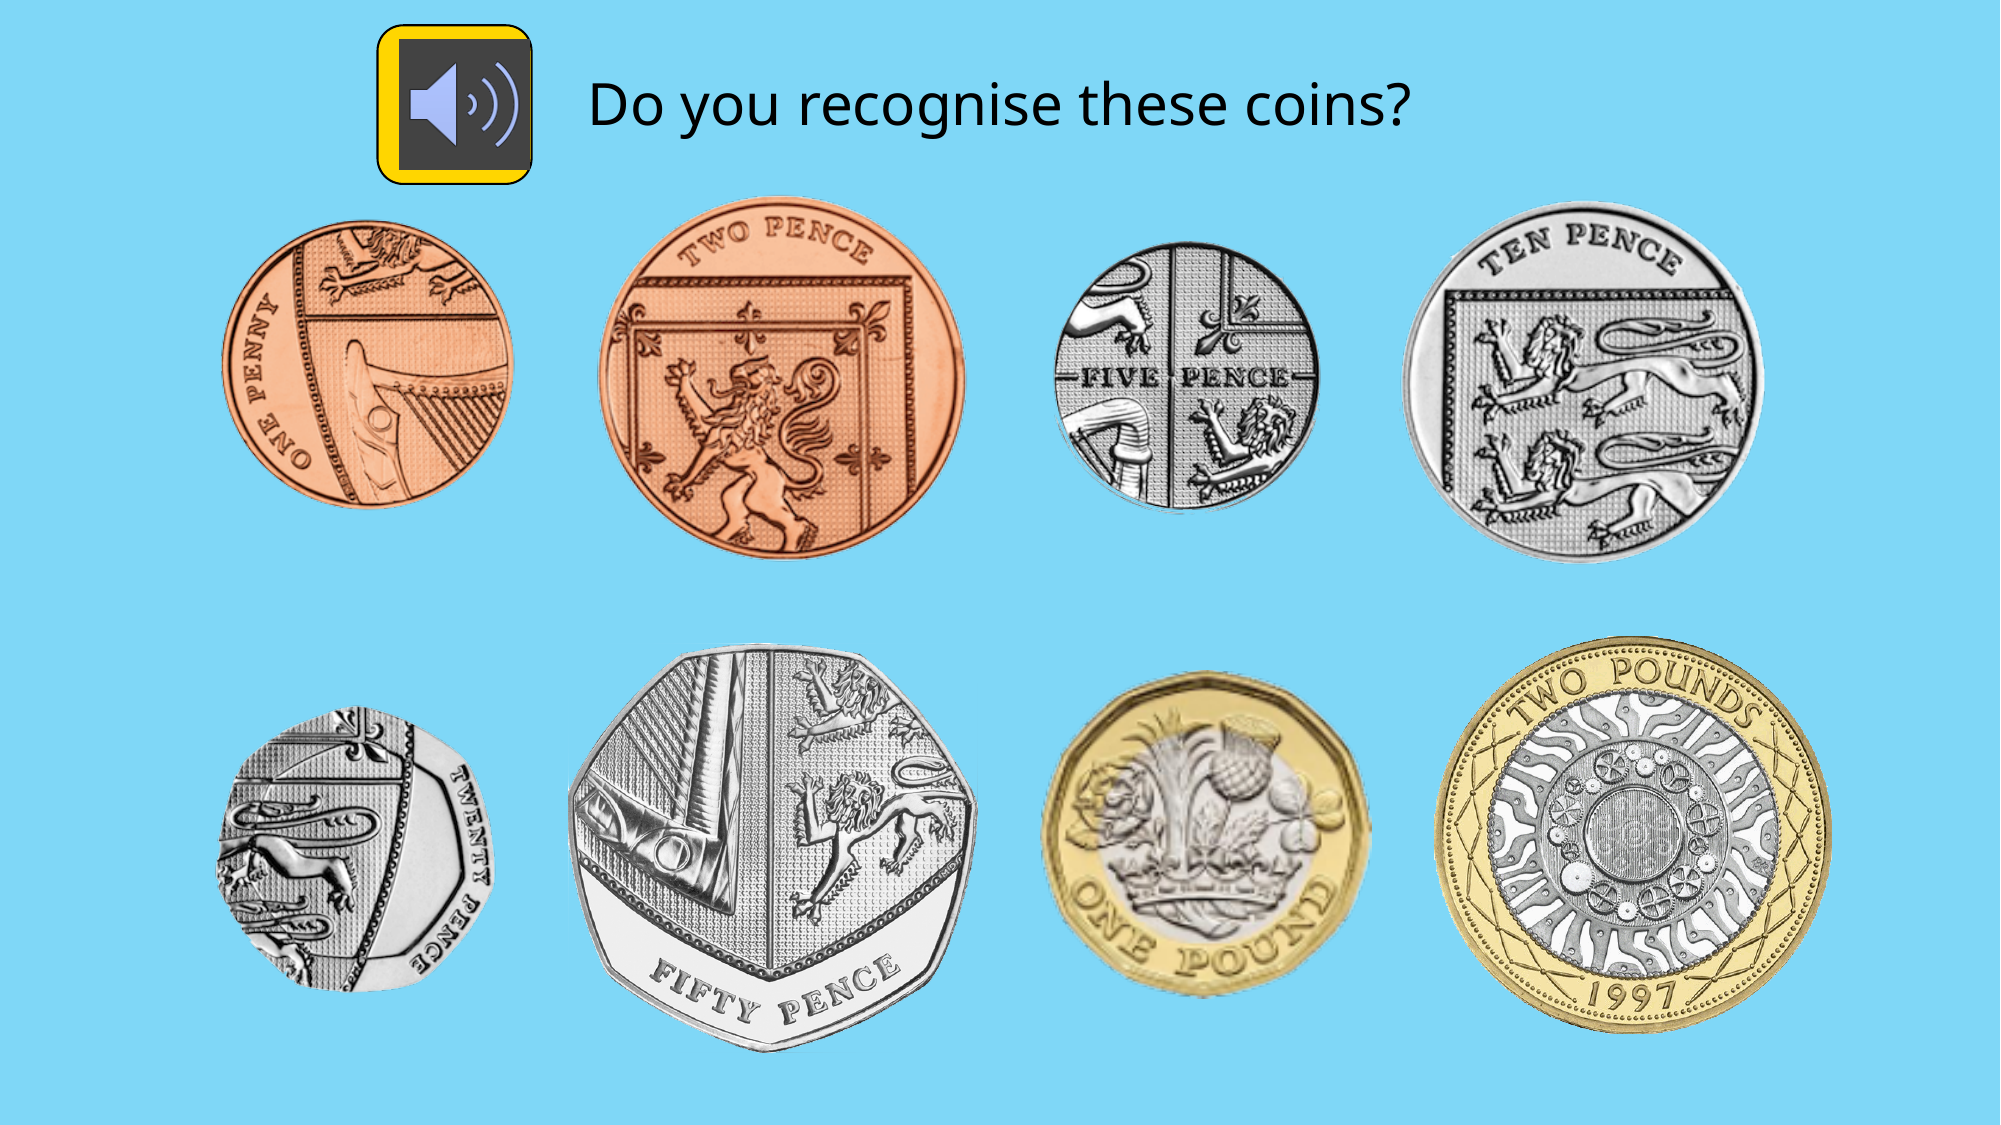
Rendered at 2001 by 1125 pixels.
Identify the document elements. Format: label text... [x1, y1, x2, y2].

picture [397, 37, 532, 172]
picture [213, 210, 523, 520]
picture [1434, 636, 1832, 1034]
picture [206, 700, 505, 1000]
text_box Do you recognise these coins? [361, 67, 1639, 195]
picture [1395, 194, 1772, 571]
text_box [376, 24, 529, 185]
picture [1040, 670, 1372, 1000]
picture [587, 183, 978, 574]
picture [568, 643, 978, 1053]
picture [1042, 232, 1331, 521]
